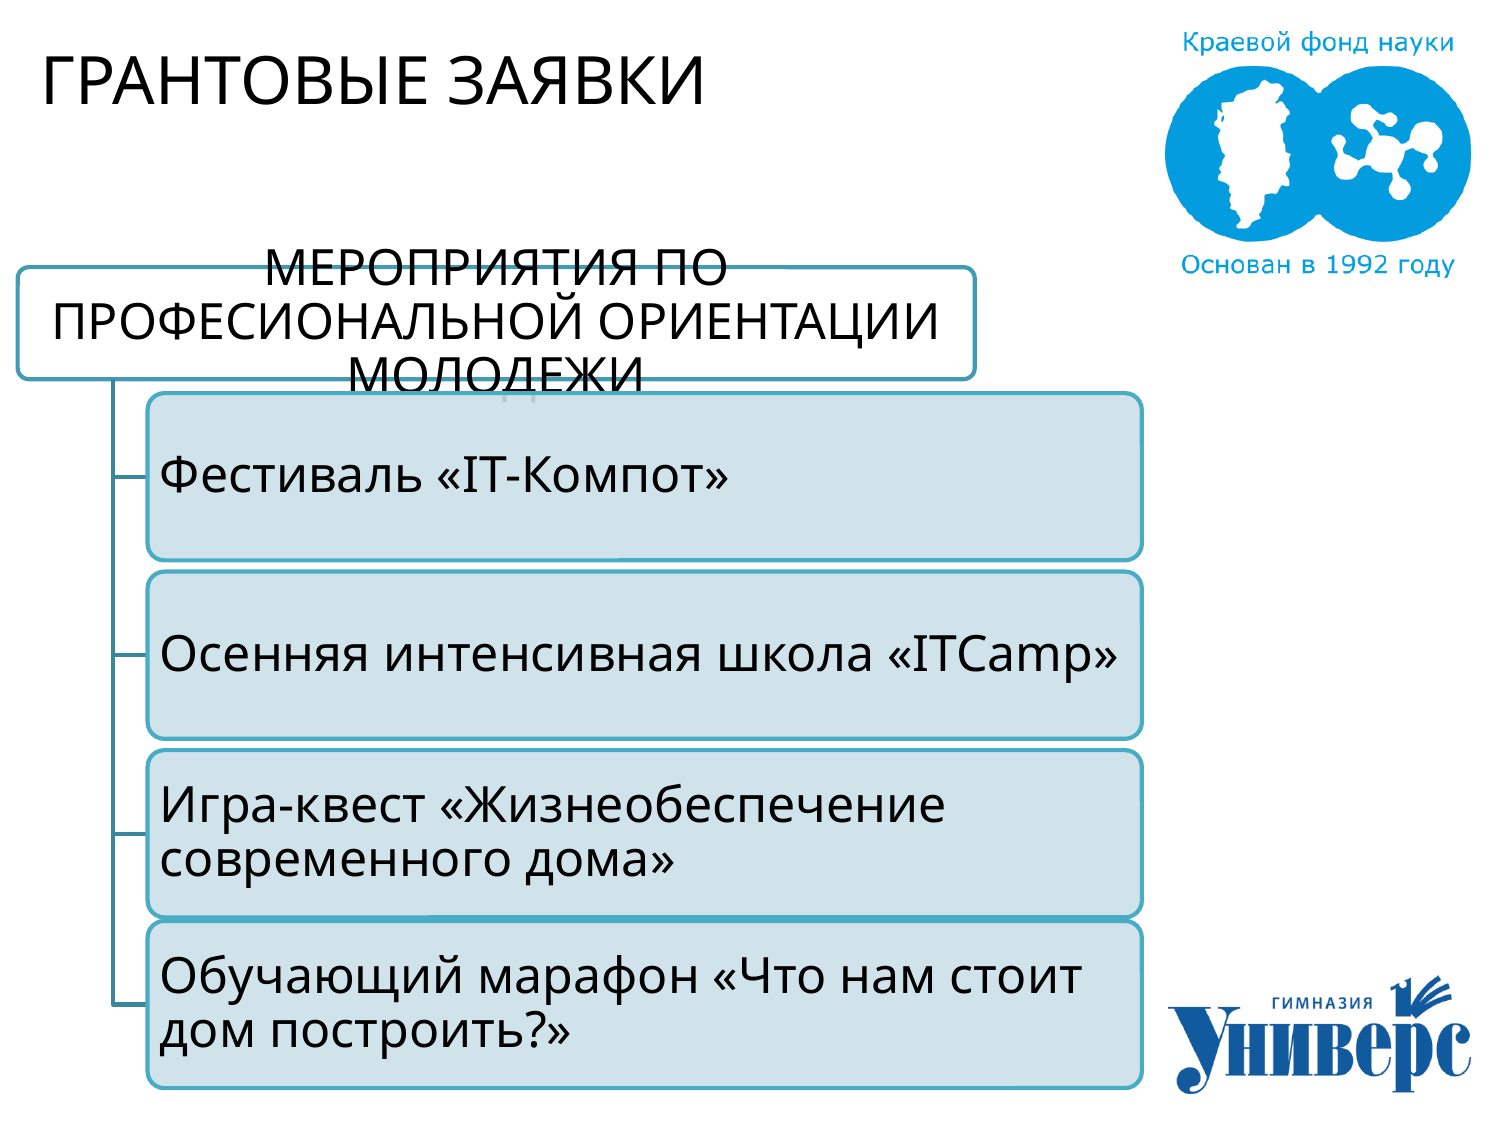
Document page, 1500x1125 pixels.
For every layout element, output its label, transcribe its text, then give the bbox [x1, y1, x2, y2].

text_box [17, 266, 1143, 1089]
picture [1167, 975, 1471, 1095]
picture [1332, 104, 1442, 199]
picture [1215, 81, 1290, 228]
text_box ГРАНТОВЫЕ ЗАЯВКИ [25, 30, 1067, 127]
picture [1165, 167, 1471, 279]
picture [1187, 31, 1195, 39]
picture [1165, 31, 1471, 140]
